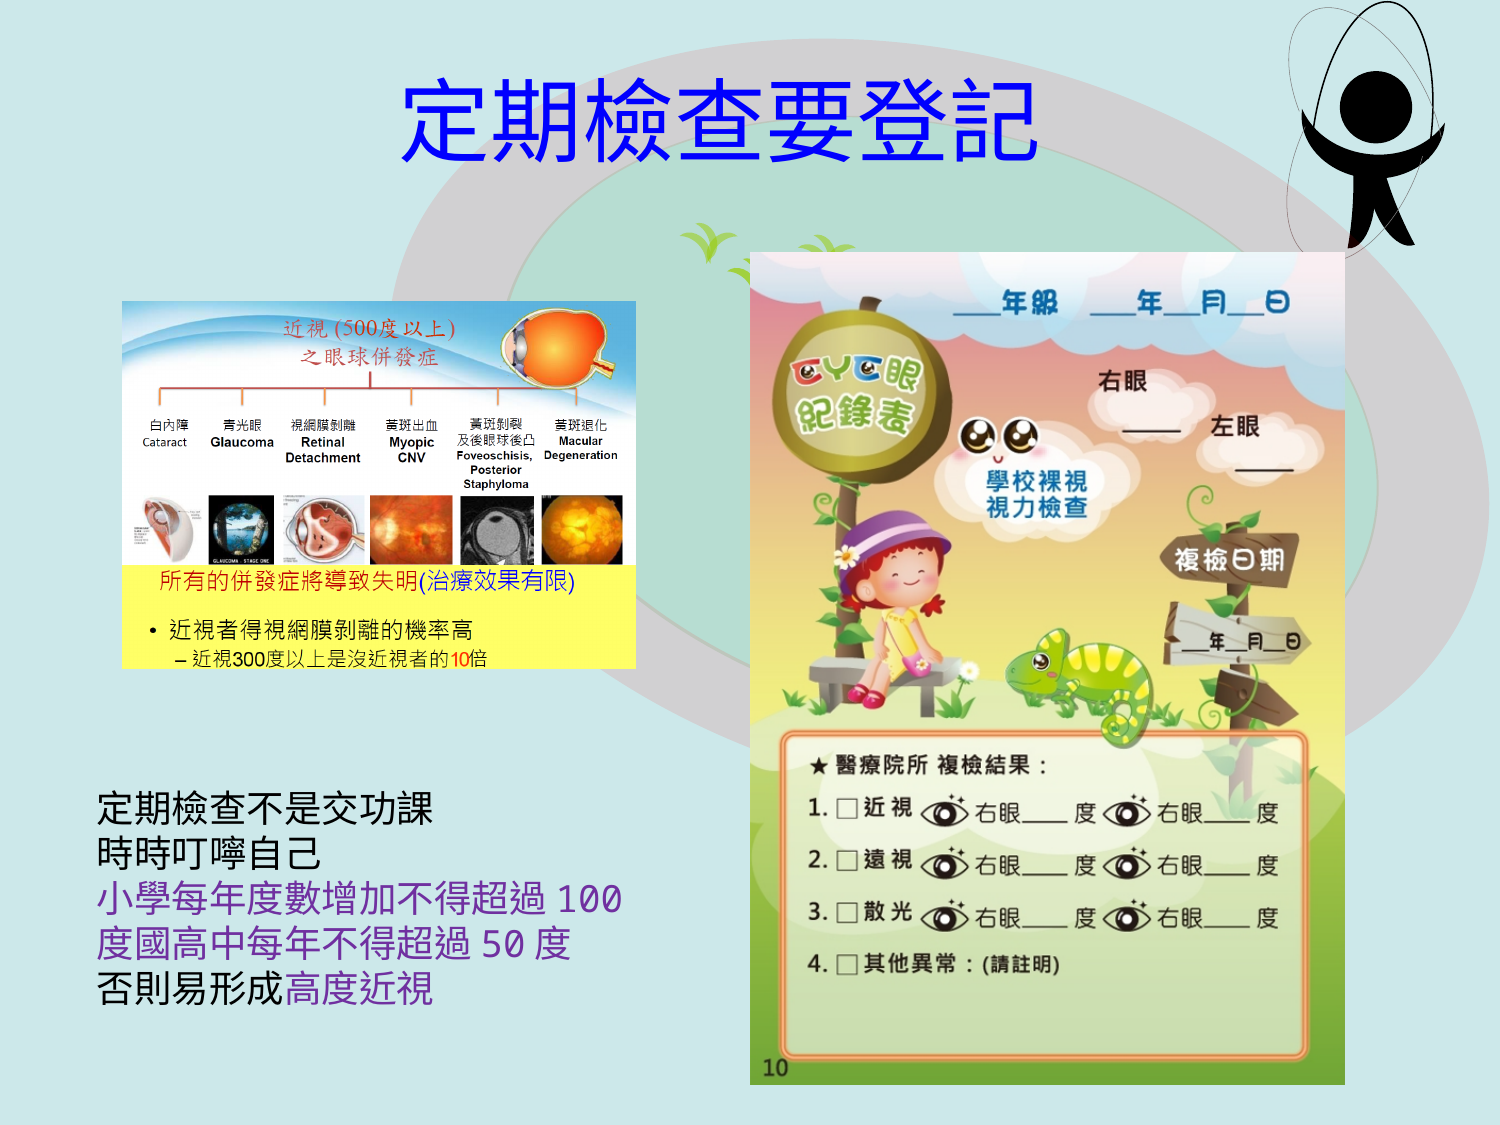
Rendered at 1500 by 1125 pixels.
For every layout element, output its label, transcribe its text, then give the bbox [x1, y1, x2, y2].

picture [122, 301, 637, 669]
picture [749, 251, 1345, 1085]
title 定期檢查要登記 [122, 24, 1318, 213]
text_box 定期檢查不是交功課 時時叮嚀自己 小學每年度數增加不得超過100度國高中每年不得超過50度 否則易形成高度近視 [81, 777, 677, 1017]
